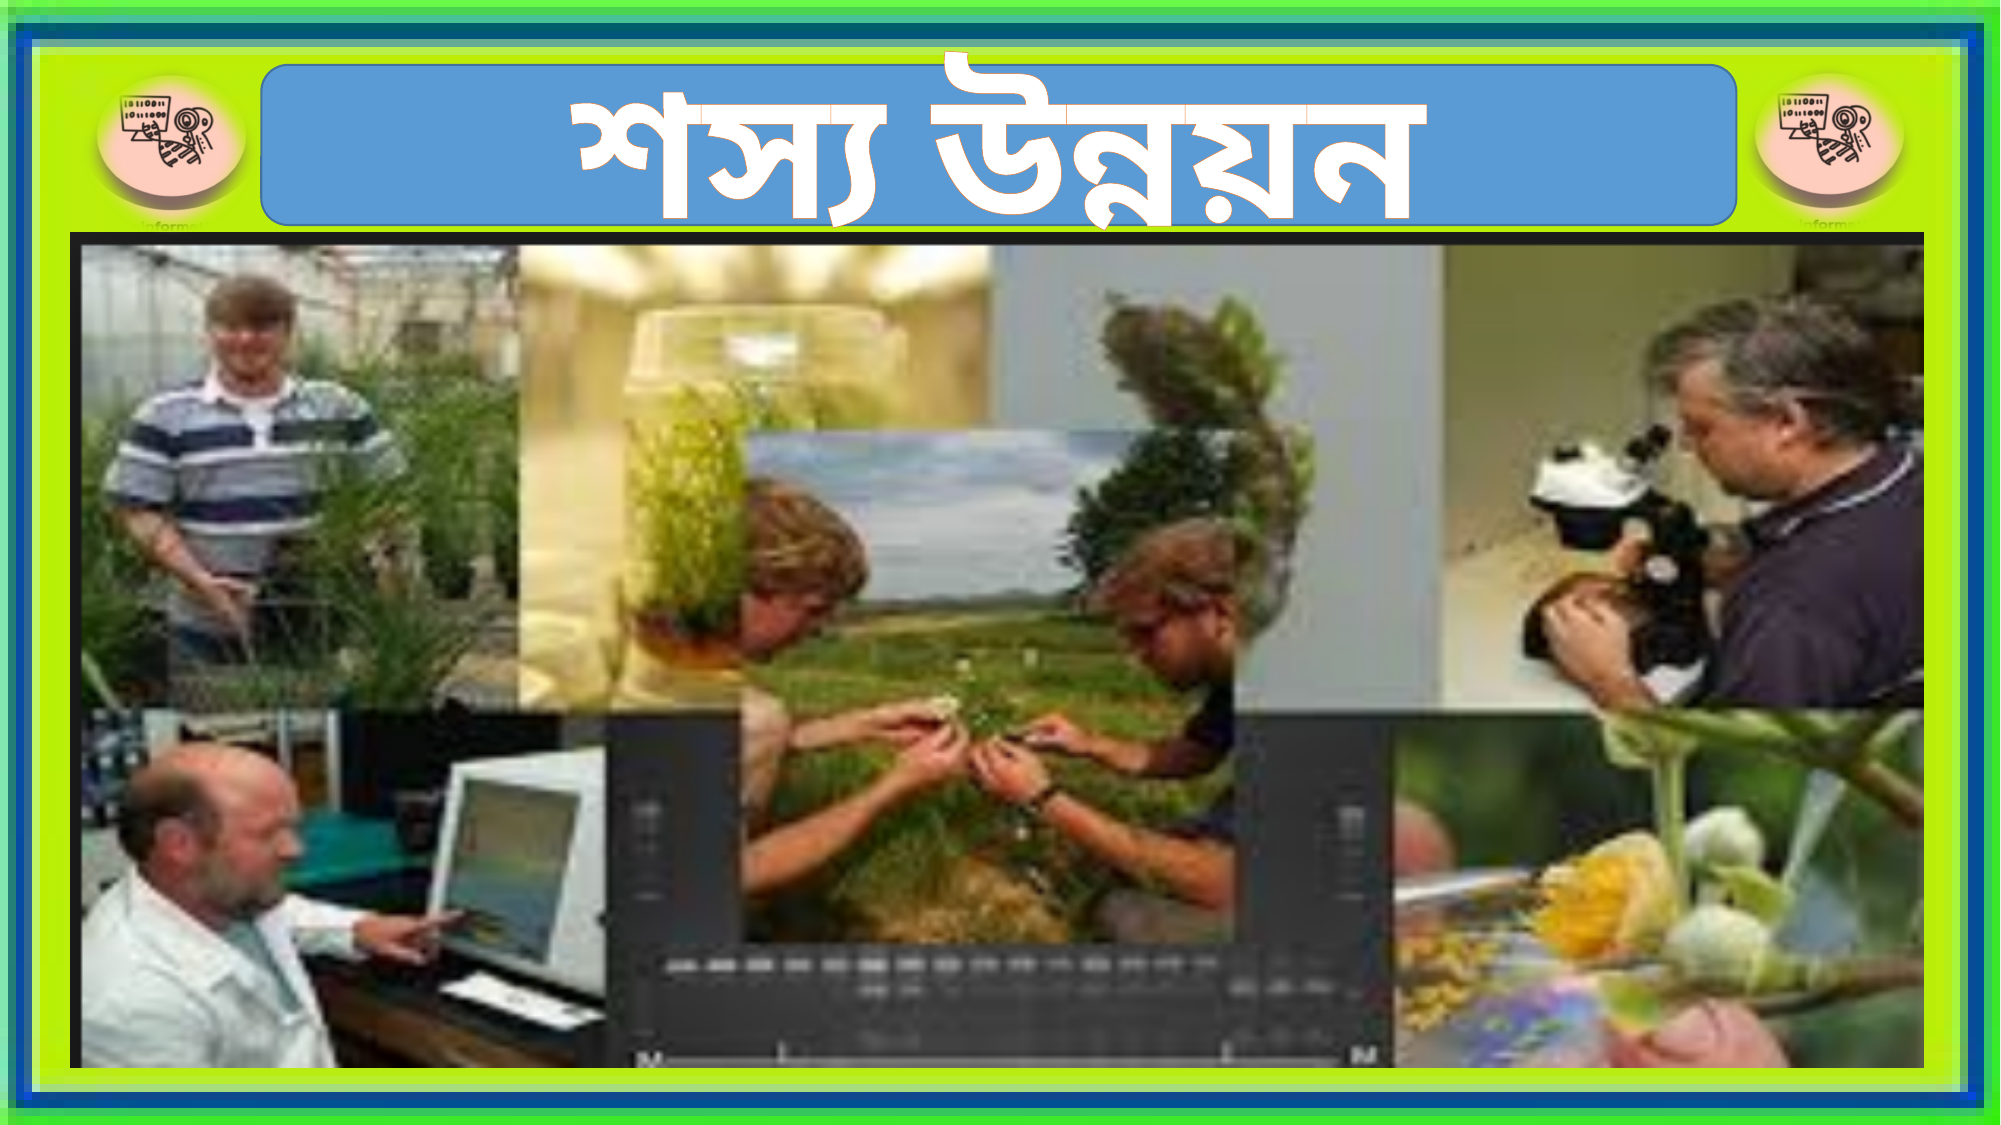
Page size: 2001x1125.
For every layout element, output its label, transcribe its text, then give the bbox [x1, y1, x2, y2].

picture [0, 0, 2001, 1125]
text_box শস্য উন্নয়ন [262, 63, 1737, 227]
